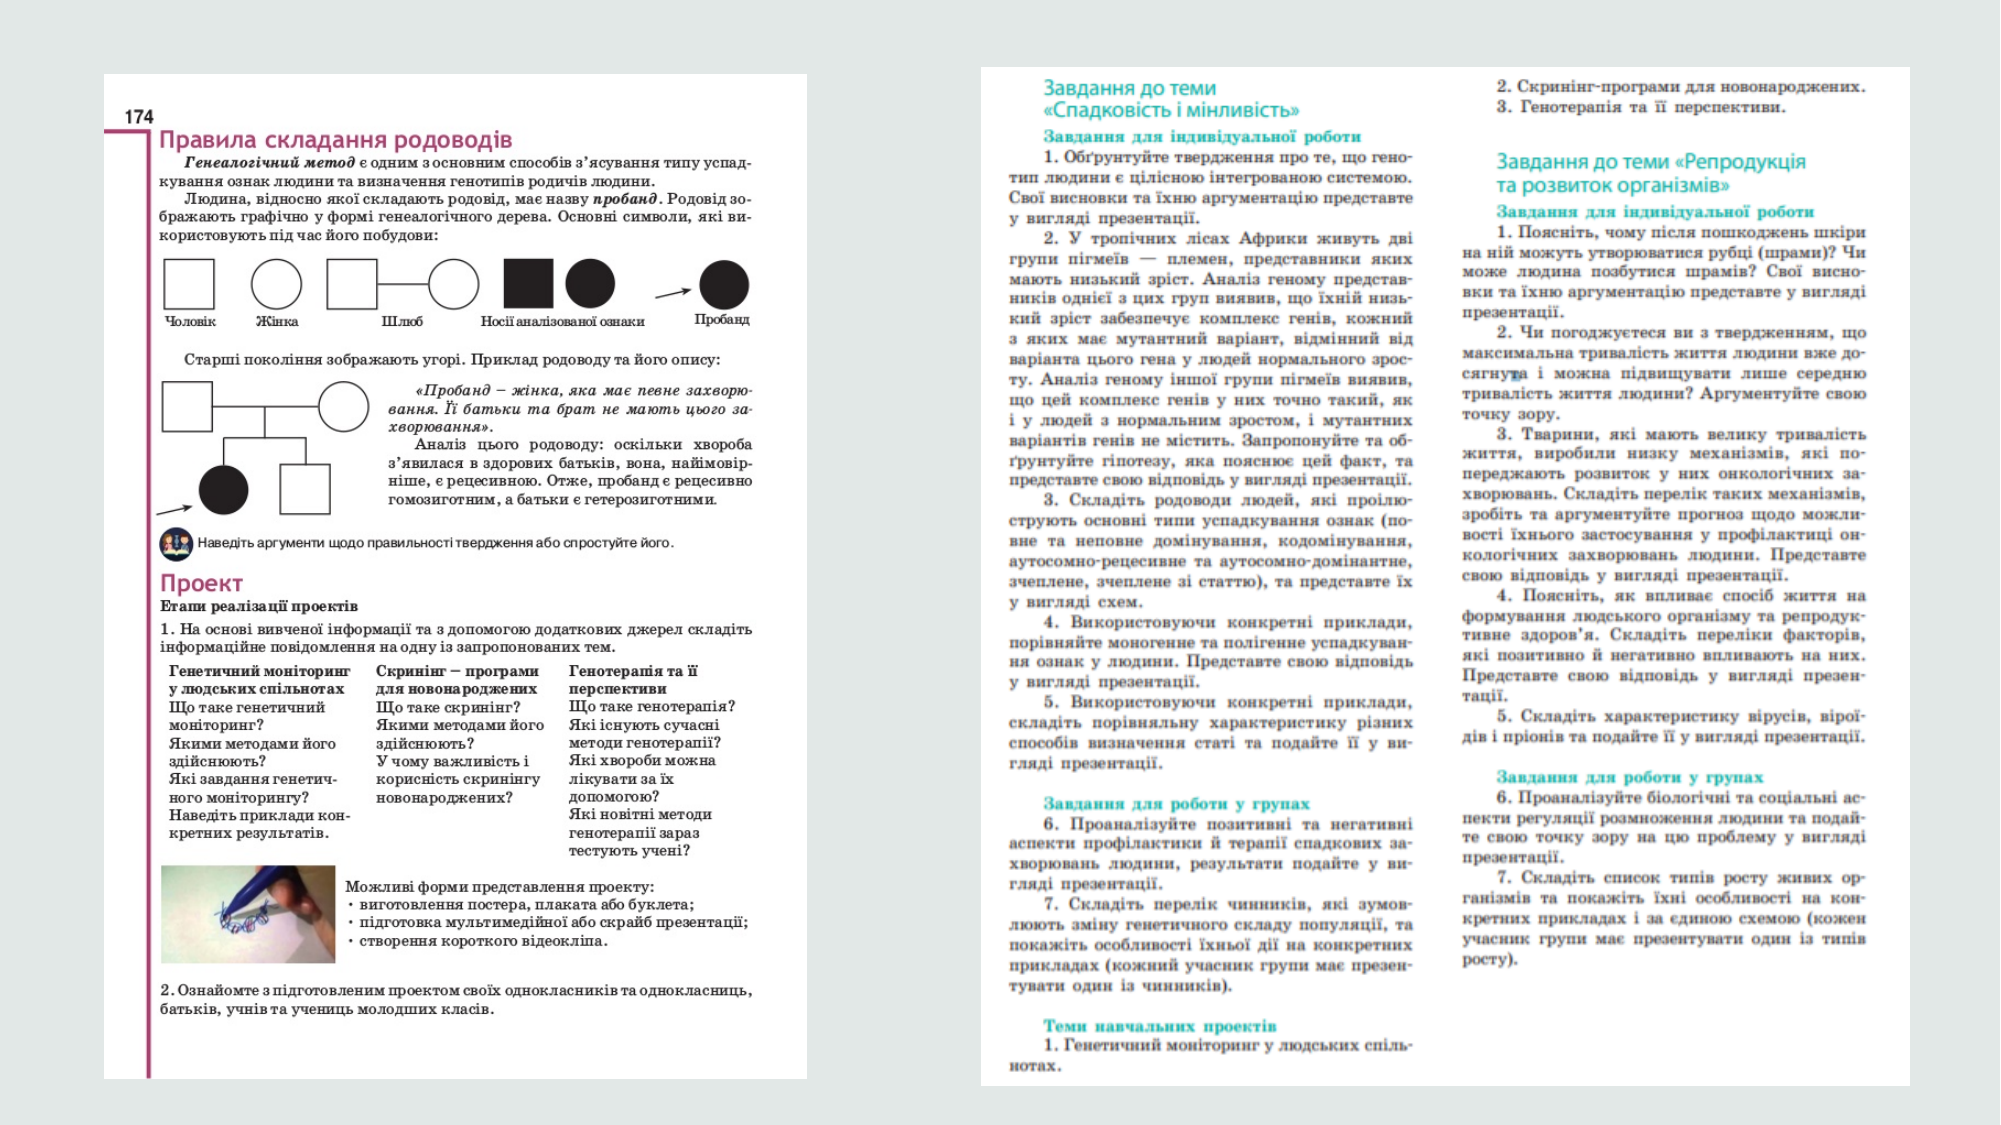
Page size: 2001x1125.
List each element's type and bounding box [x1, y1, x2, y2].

picture [981, 67, 1910, 1086]
picture [104, 73, 807, 1080]
